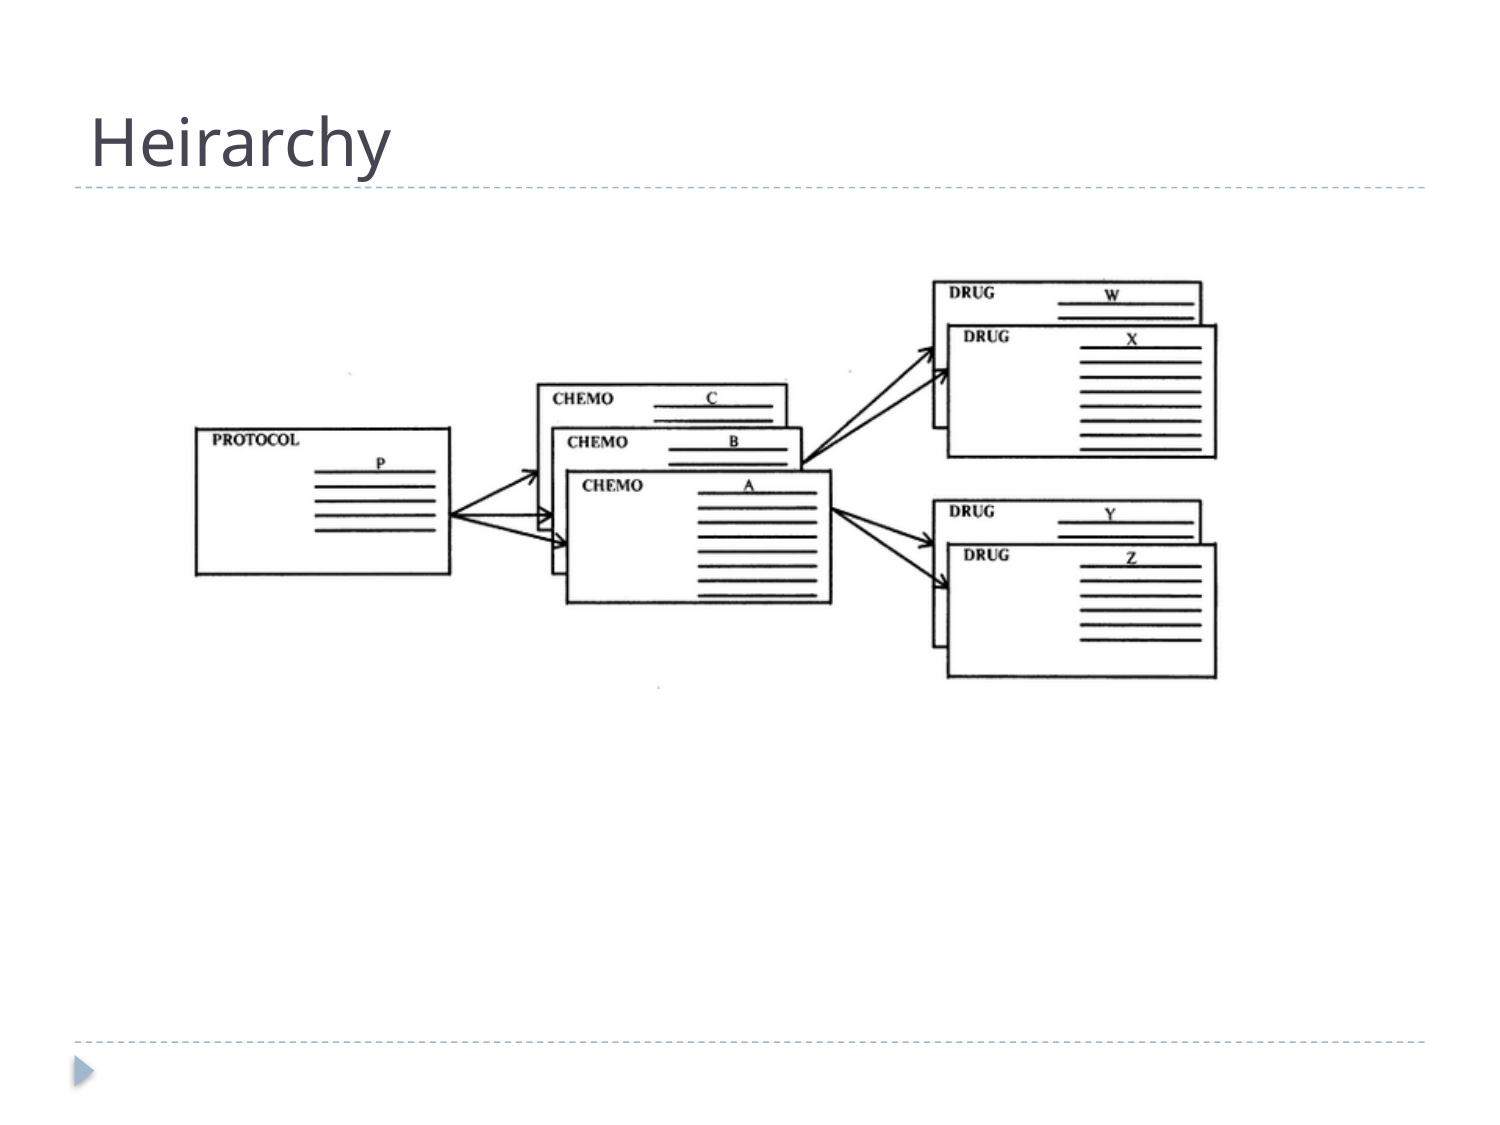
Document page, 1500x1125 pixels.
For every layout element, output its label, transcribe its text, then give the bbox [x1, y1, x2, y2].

picture [162, 262, 1263, 690]
title Heirarchy [75, 24, 1425, 188]
